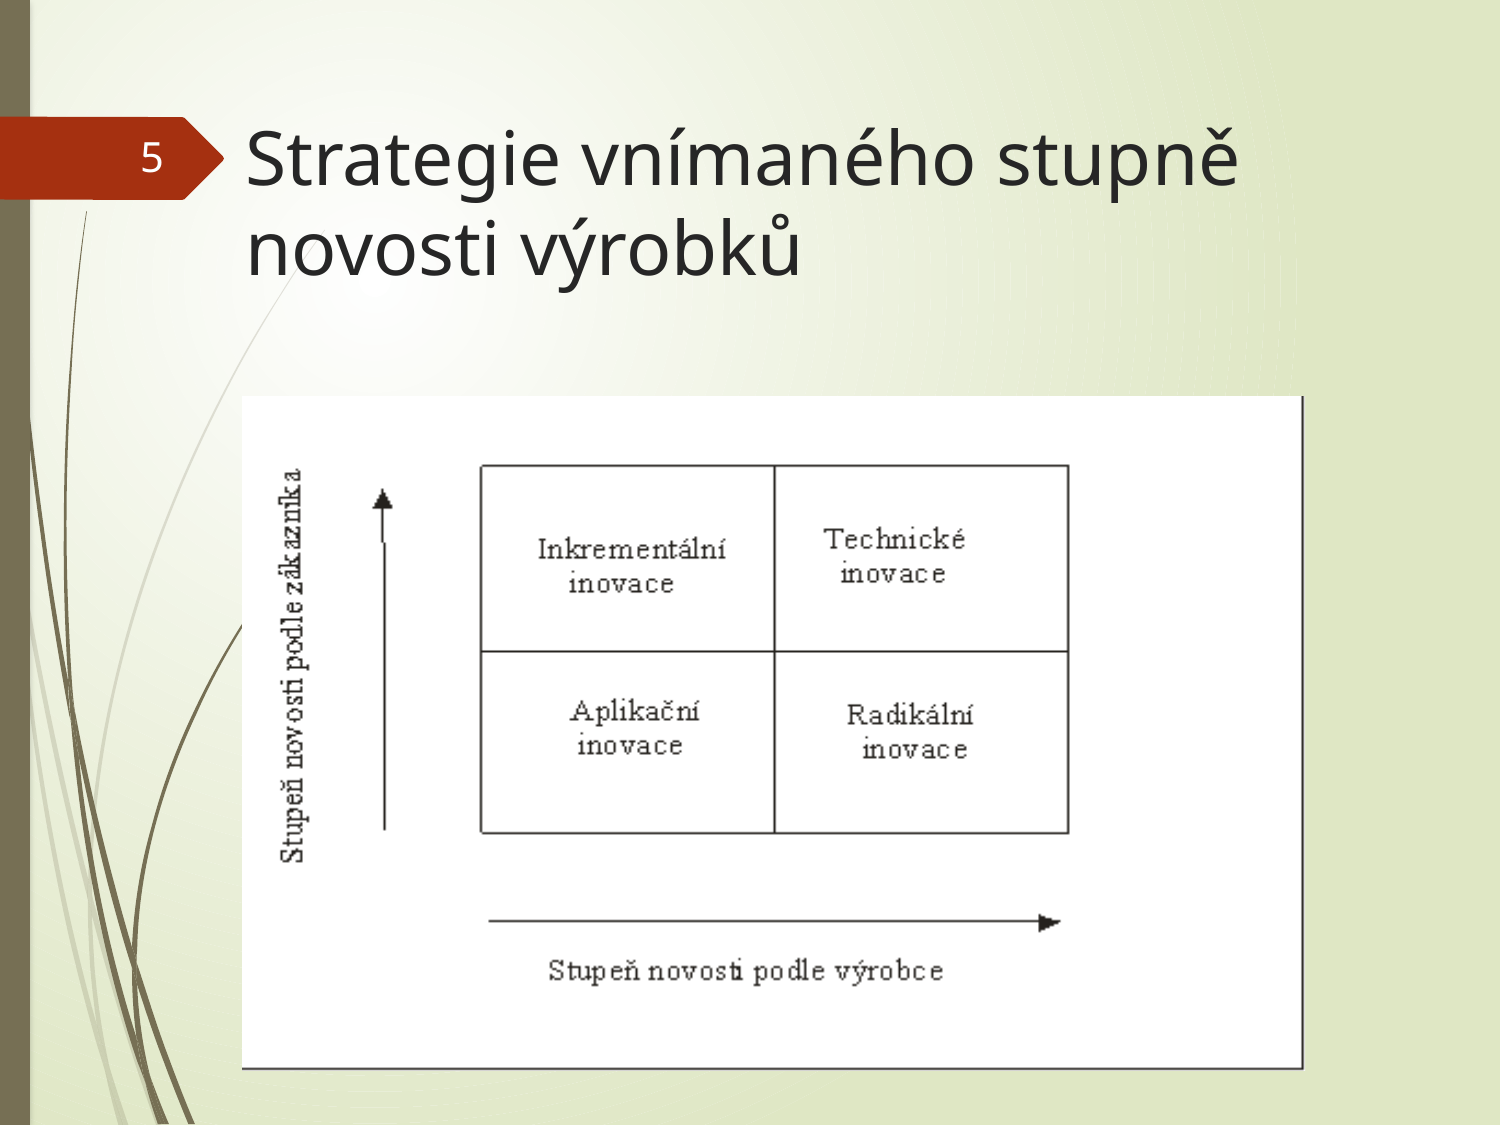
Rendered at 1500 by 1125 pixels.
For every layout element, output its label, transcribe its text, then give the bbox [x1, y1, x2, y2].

slide_number 5 [83, 129, 180, 190]
title Strategie vnímaného stupně novosti výrobků [230, 102, 1400, 313]
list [241, 395, 1306, 1071]
